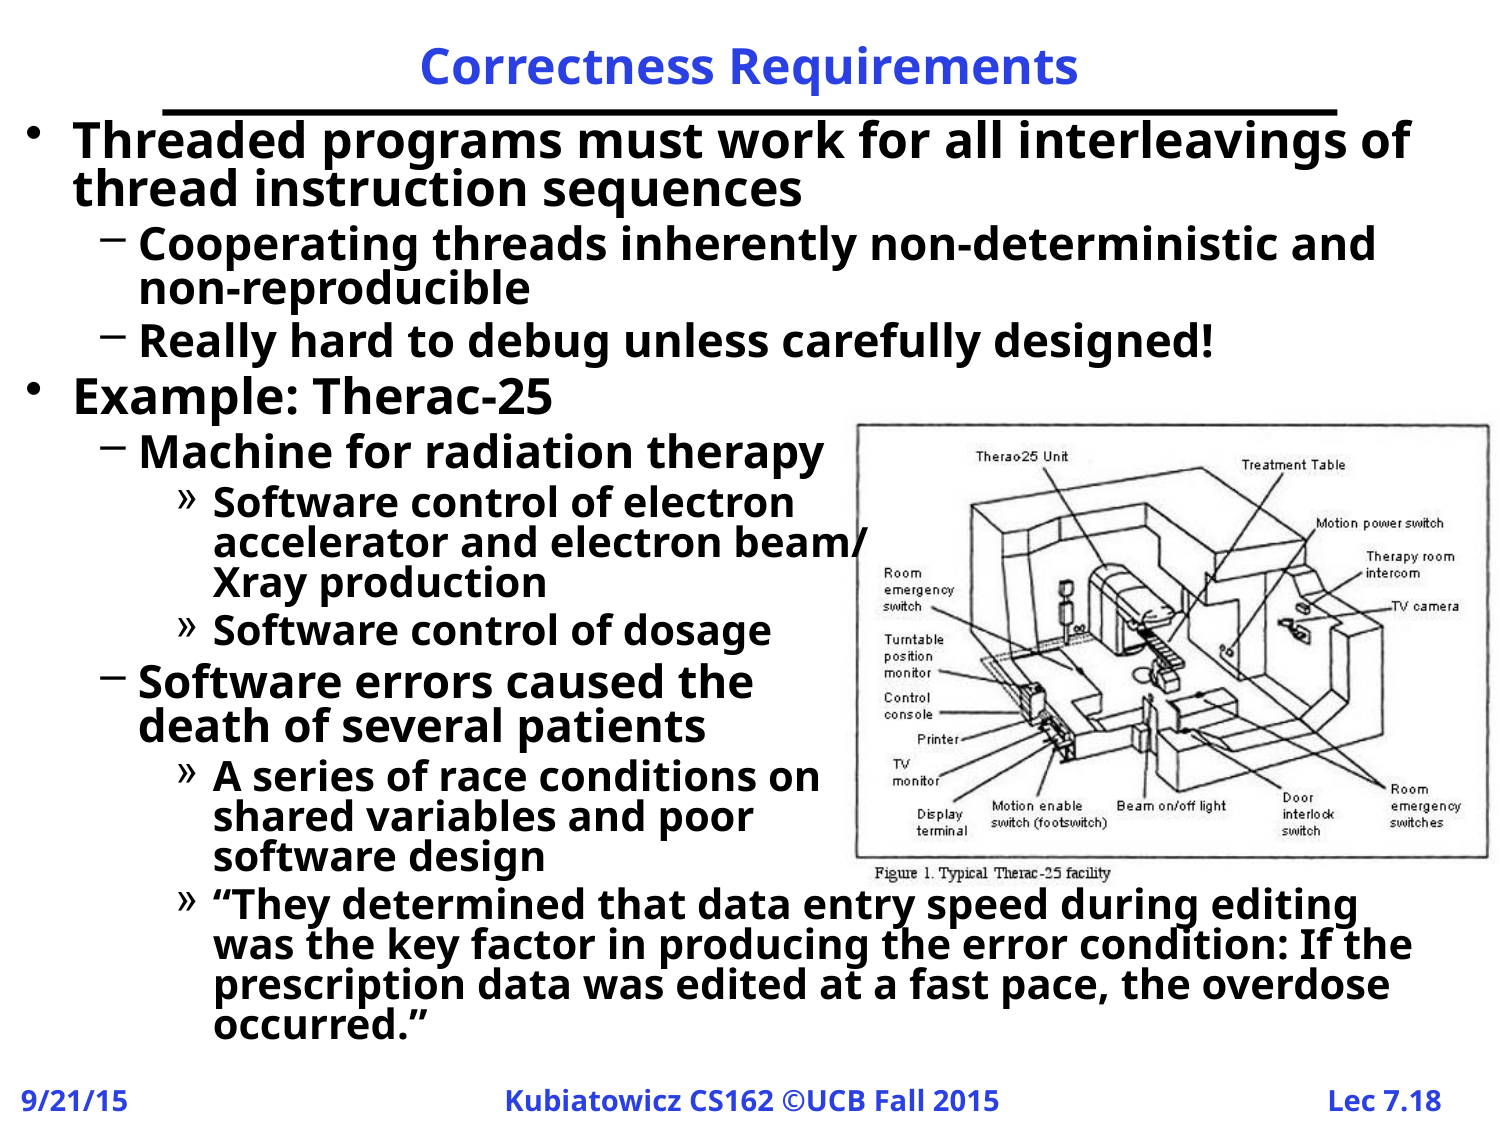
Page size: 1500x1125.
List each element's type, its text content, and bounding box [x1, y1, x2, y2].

picture [845, 410, 1500, 892]
title Correctness Requirements [162, 24, 1338, 113]
list Threaded programs must work for all interleavings of thread instruction sequences Cooperating threads inherently non-deterministic and non-reproducible Really hard to debug unless carefully designed! Example: Therac-25 Machine for radiation therapy Software control of electron accelerator and electron beam/ Xray production Software control of dosage Software errors caused the death of several patients A series of race conditions on shared variables and poor software design “They determined that data entry speed during editing was the key factor in producing the error condition: If the prescription data was edited at a fast pace, the overdose occurred.” [10, 113, 1430, 1119]
